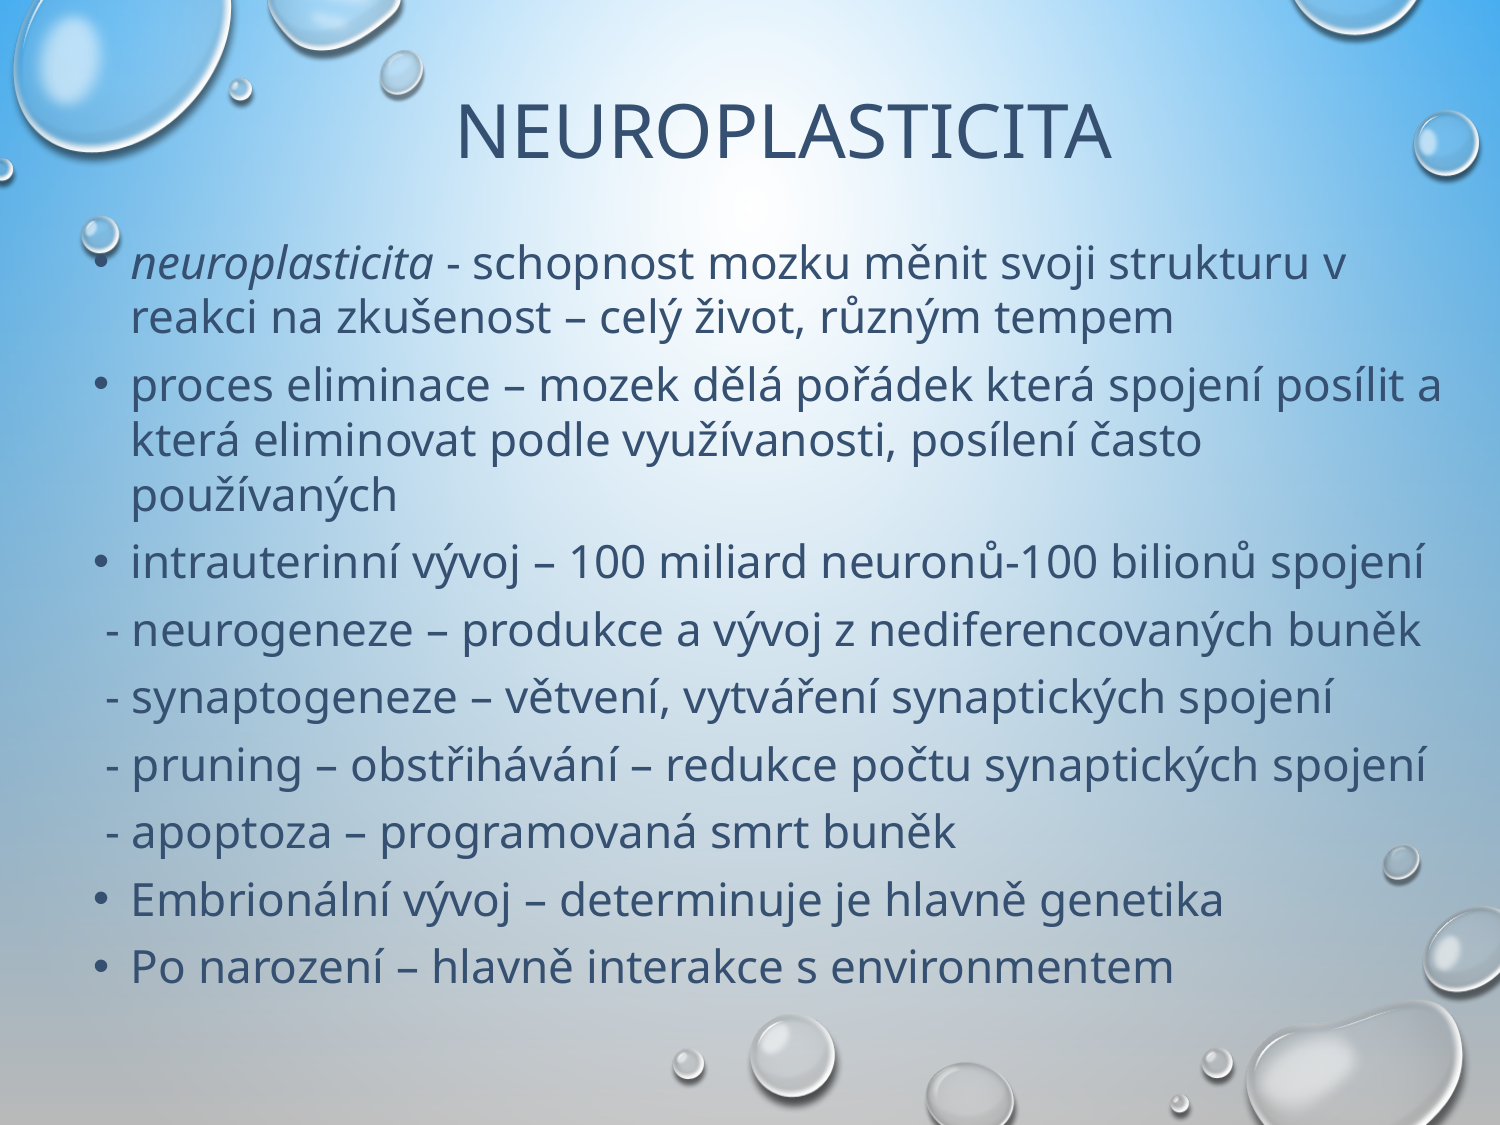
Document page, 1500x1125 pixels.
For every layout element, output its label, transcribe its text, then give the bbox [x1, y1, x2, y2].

picture [0, 0, 1500, 1125]
list neuroplasticita - schopnost mozku měnit svoji strukturu v reakci na zkušenost – celý život, různým tempem proces eliminace – mozek dělá pořádek která spojení posílit a která eliminovat podle využívanosti, posílení často používaných intrauterinní vývoj – 100 miliard neuronů-100 bilionů spojení - neurogeneze – produkce a vývoj z nediferencovaných buněk - synaptogeneze – větvení, vytváření synaptických spojení - pruning – obstřihávání – redukce počtu synaptických spojení - apoptoza – programovaná smrt buněk Embrionální vývoj – determinuje je hlavně genetika Po narození – hlavně interakce s environmentem [78, 225, 1489, 1005]
title NEUROPLASTICITA [146, 31, 1422, 225]
